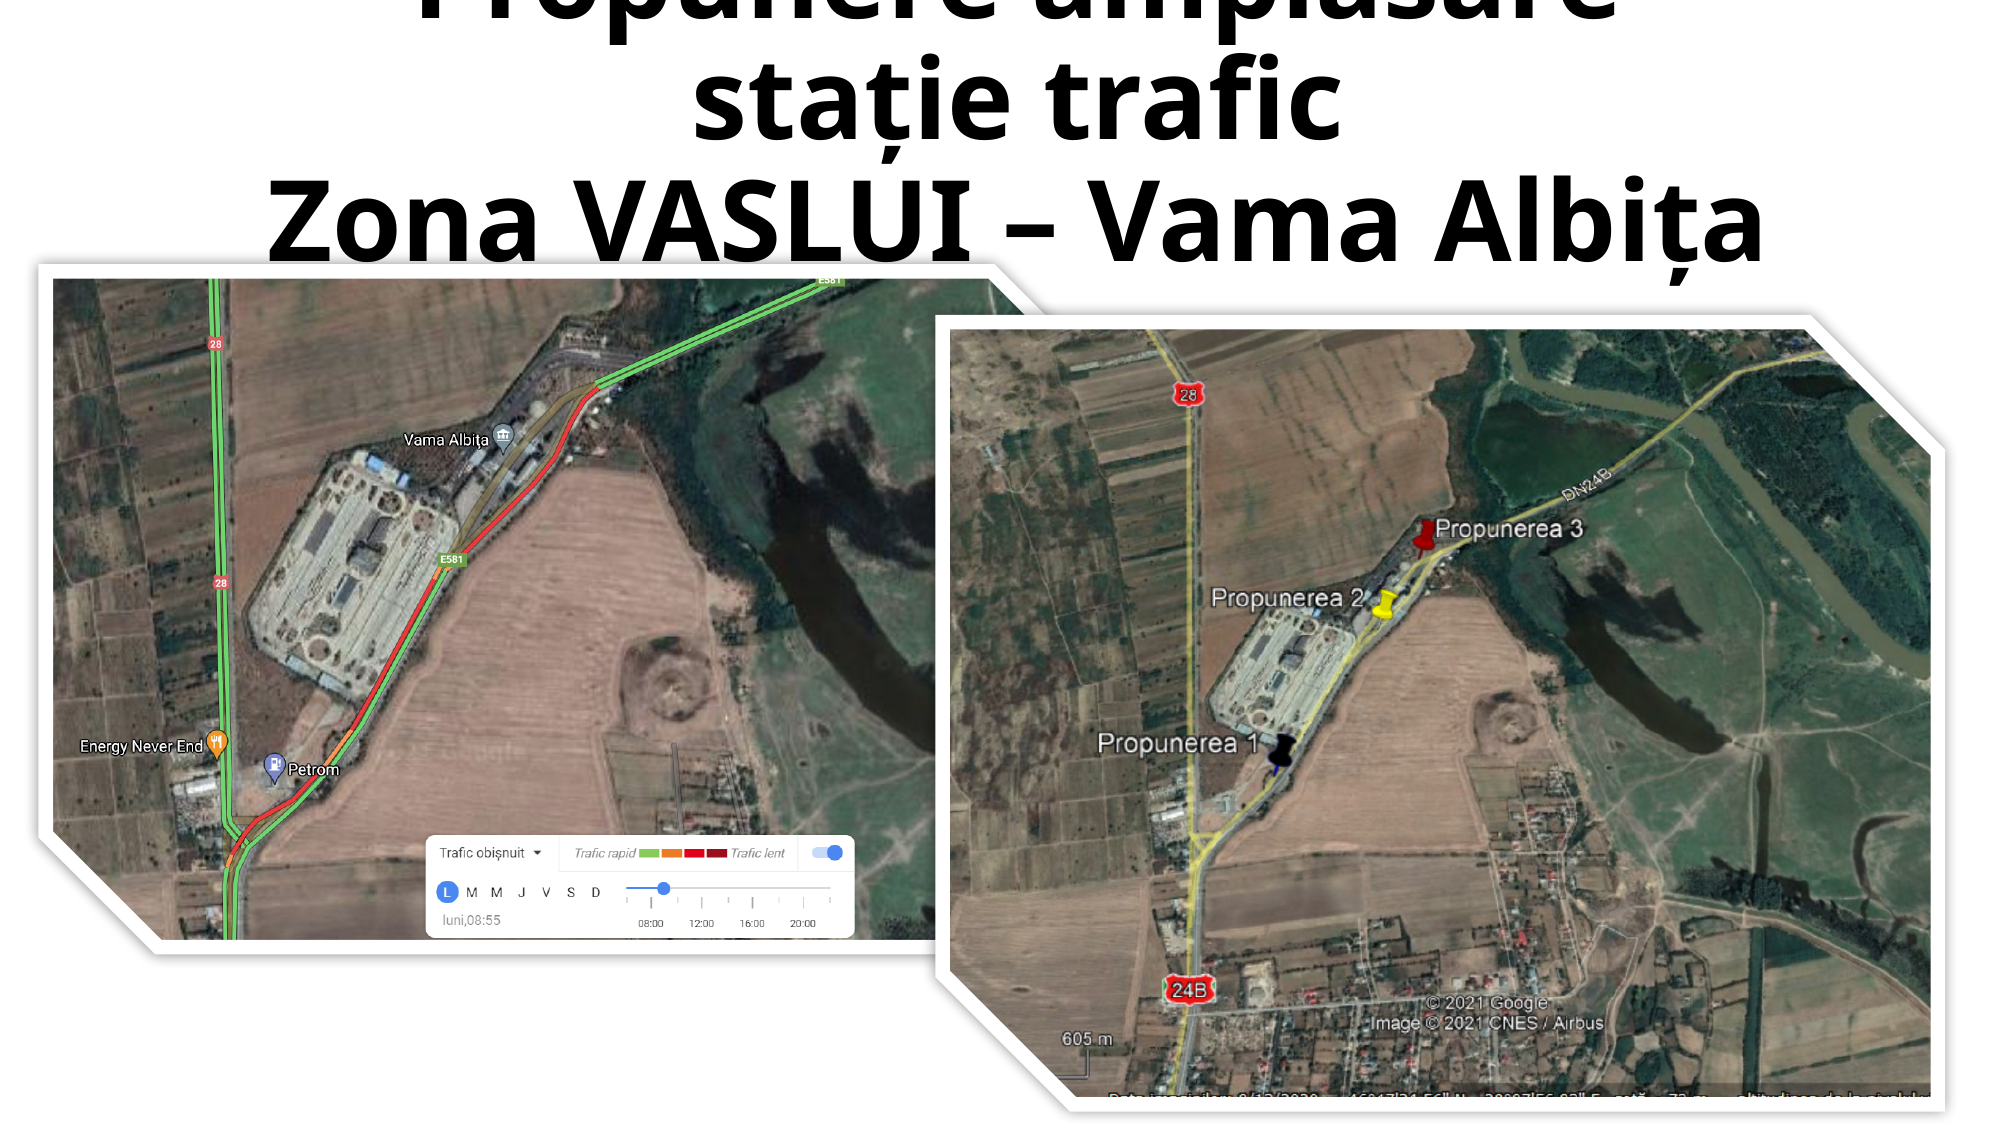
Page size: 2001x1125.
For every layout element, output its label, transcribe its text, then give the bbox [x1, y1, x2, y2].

title Propunere amplasare stație trafic Zona VASLUI – Vama Albița [247, 0, 1789, 293]
picture [45, 271, 1938, 1105]
